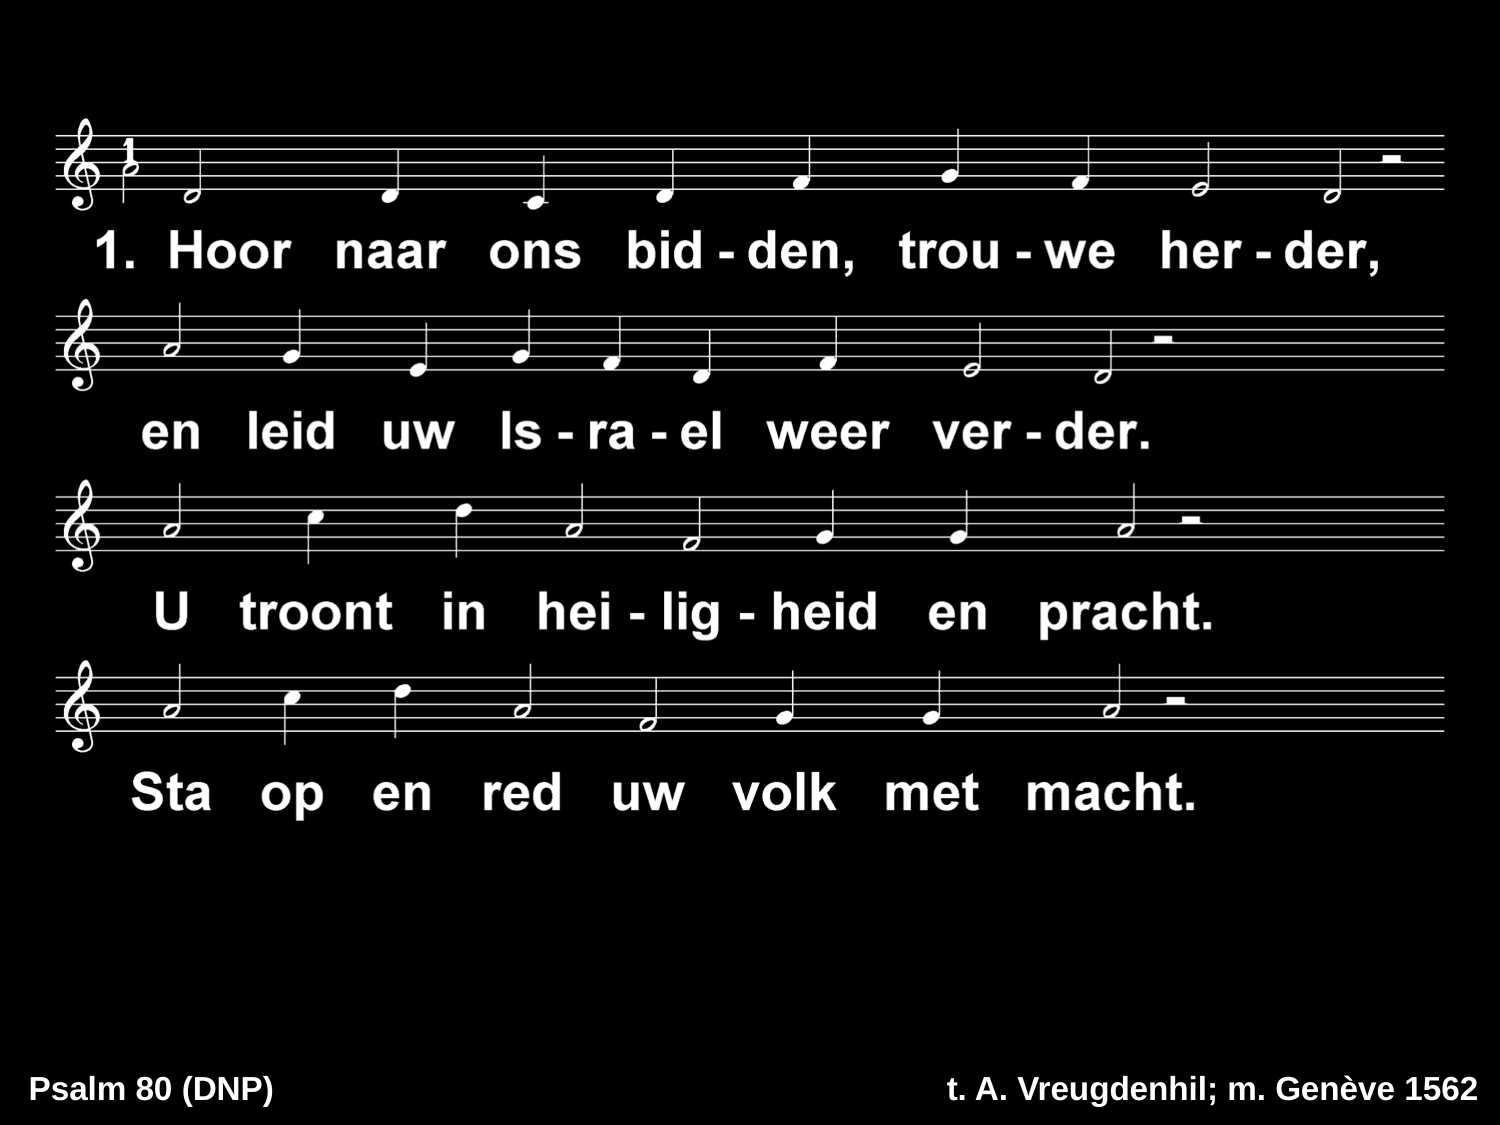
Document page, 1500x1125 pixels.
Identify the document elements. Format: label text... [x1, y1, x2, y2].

text_box Psalm 80 (DNP) t. A. Vreugdenhil; m. Genève 1562 [13, 1059, 1495, 1115]
picture [41, 103, 1459, 835]
